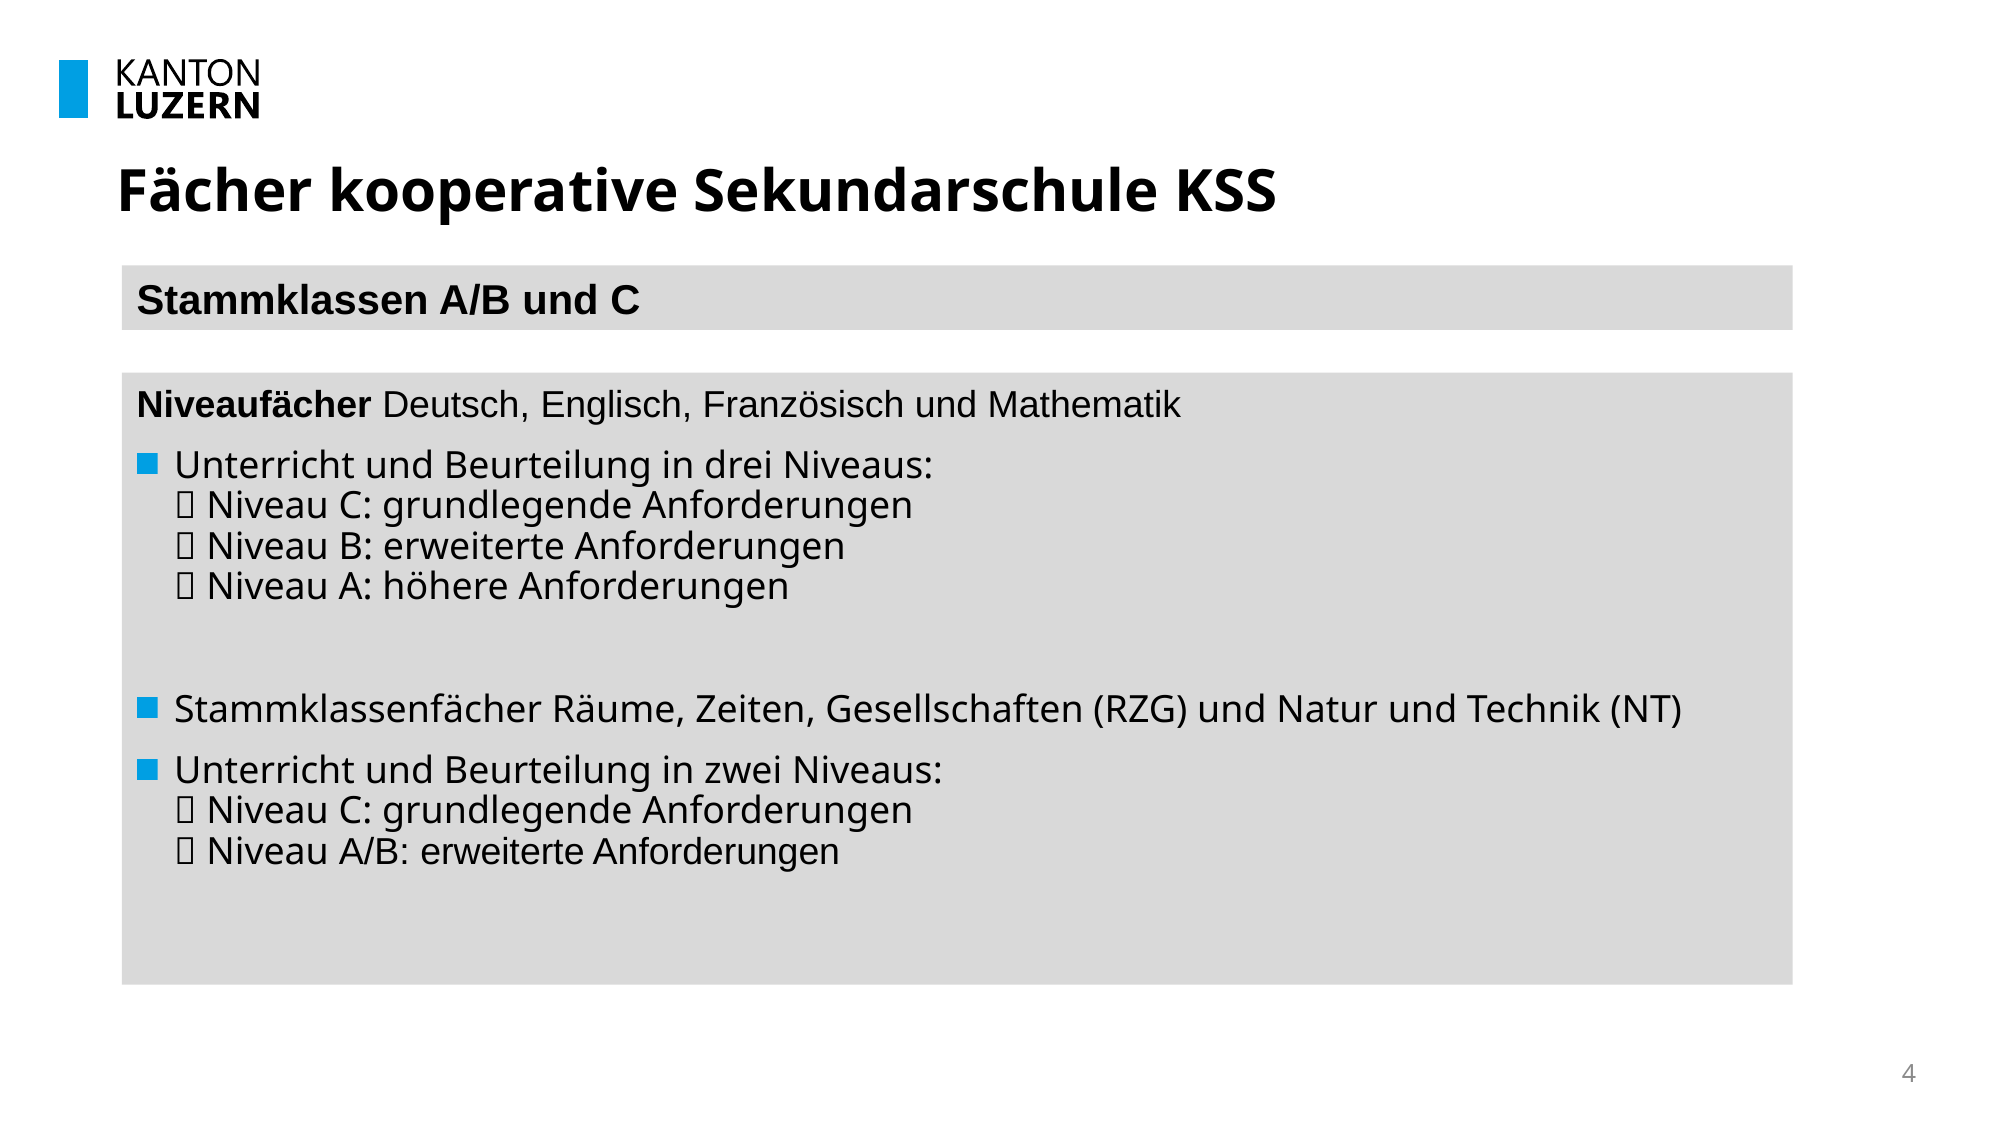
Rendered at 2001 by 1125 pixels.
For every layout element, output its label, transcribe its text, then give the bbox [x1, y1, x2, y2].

text_box Stammklassen A/B und C [121, 265, 1793, 330]
title Fächer kooperative Sekundarschule KSS [101, 153, 1933, 272]
slide_number 4 [1694, 1045, 1932, 1105]
text_box Niveaufächer Deutsch, Englisch, Französisch und Mathematik Unterricht und Beurteilung in drei Niveaus:  Niveau C: grundlegende Anforderungen  Niveau B: erweiterte Anforderungen  Niveau A: höhere Anforderungen Stammklassenfächer Räume, Zeiten, Gesellschaften (RZG) und Natur und Technik (NT) Unterricht und Beurteilung in zwei Niveaus:  Niveau C: grundlegende Anforderungen  Niveau A/B: erweiterte Anforderungen [121, 372, 1793, 985]
